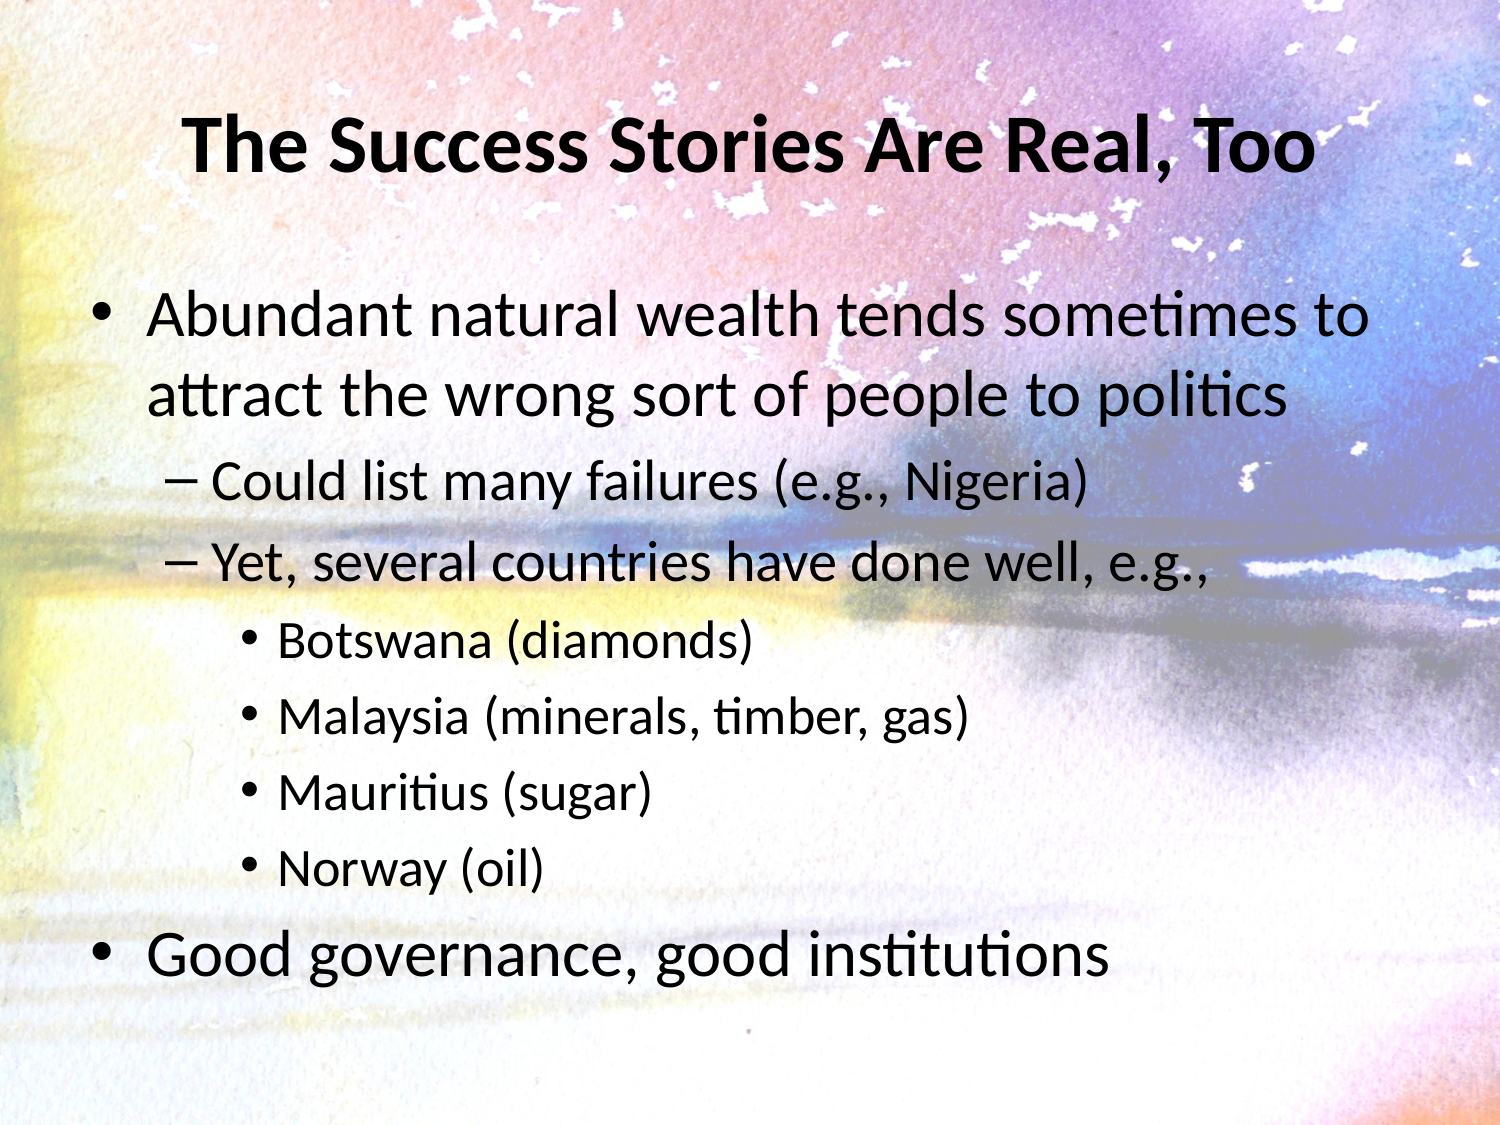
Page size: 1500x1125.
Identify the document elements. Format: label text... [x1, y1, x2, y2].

picture [0, 0, 1500, 1125]
list Abundant natural wealth tends sometimes to attract the wrong sort of people to politics Could list many failures (e.g., Nigeria) Yet, several countries have done well, e.g., Botswana (diamonds) Malaysia (minerals, timber, gas) Mauritius (sugar) Norway (oil) Good governance, good institutions [75, 262, 1425, 1071]
title The Success Stories Are Real, Too [75, 45, 1425, 233]
